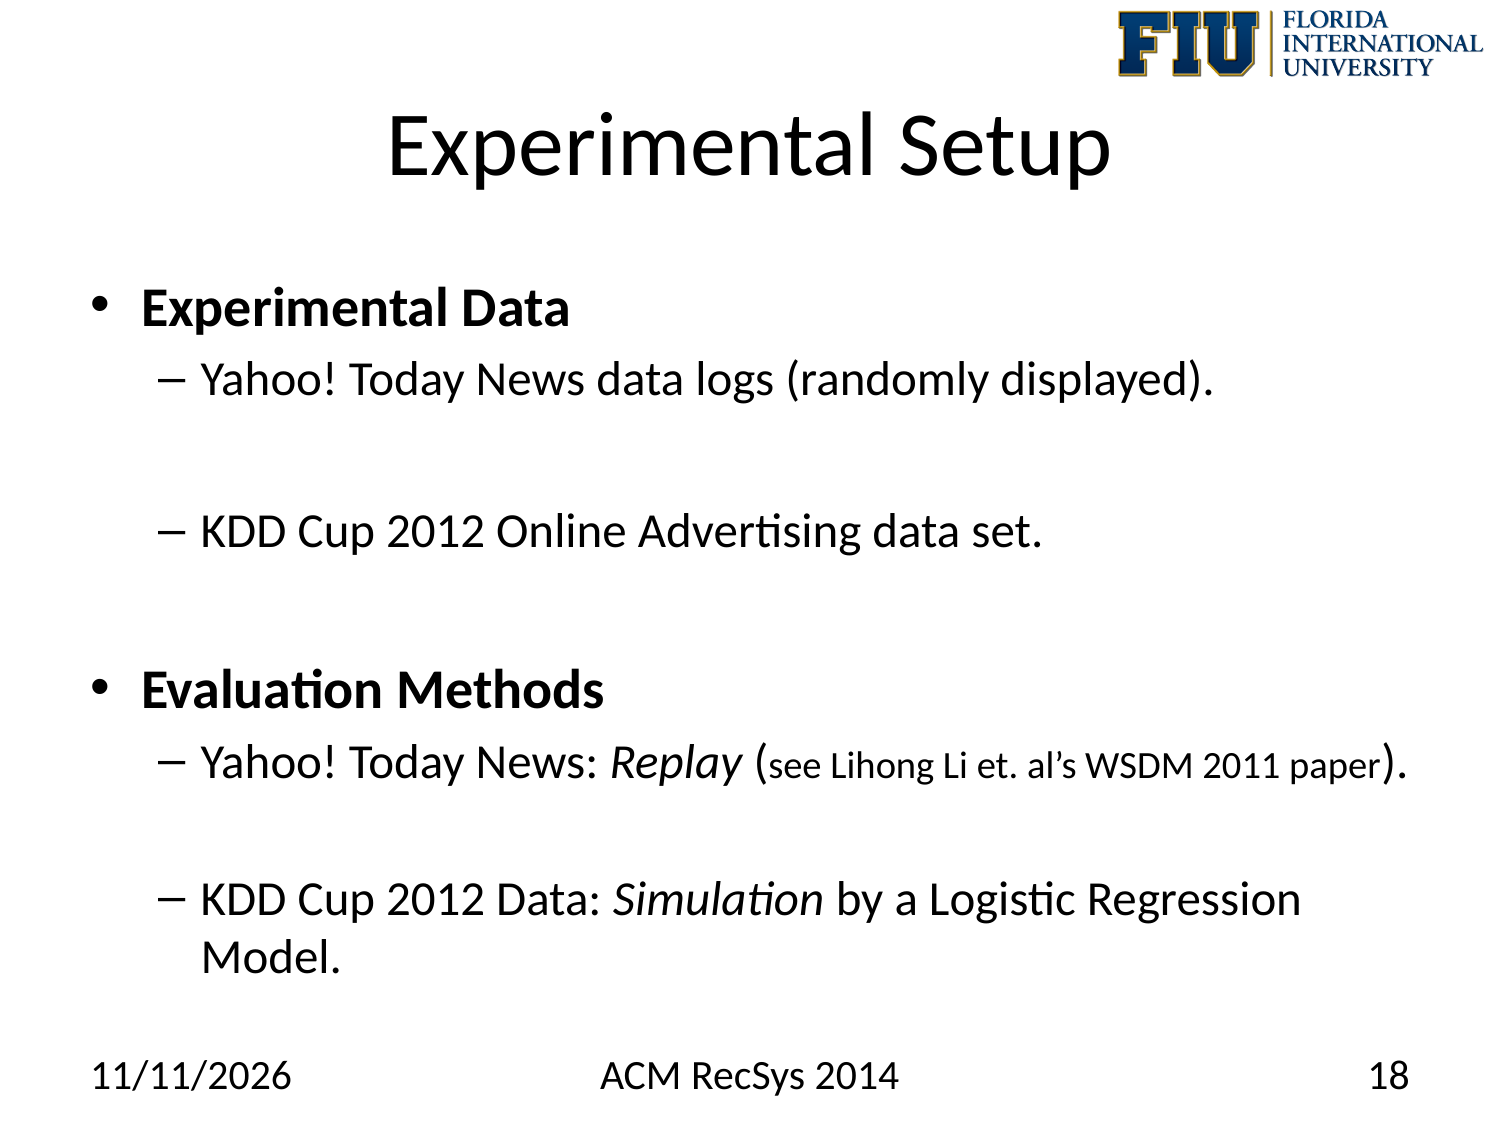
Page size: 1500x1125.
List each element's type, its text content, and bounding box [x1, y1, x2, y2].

title Experimental Setup [75, 45, 1425, 233]
picture [1101, 0, 1500, 100]
footer ACM RecSys 2014 [512, 1042, 988, 1103]
slide_number 18 [1074, 1042, 1425, 1103]
list Experimental Data Yahoo! Today News data logs (randomly displayed). KDD Cup 2012 Online Advertising data set. Evaluation Methods Yahoo! Today News: Replay (see Lihong Li et. al’s WSDM 2011 paper). KDD Cup 2012 Data: Simulation by a Logistic Regression Model. [75, 262, 1425, 1005]
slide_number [75, 1042, 425, 1103]
